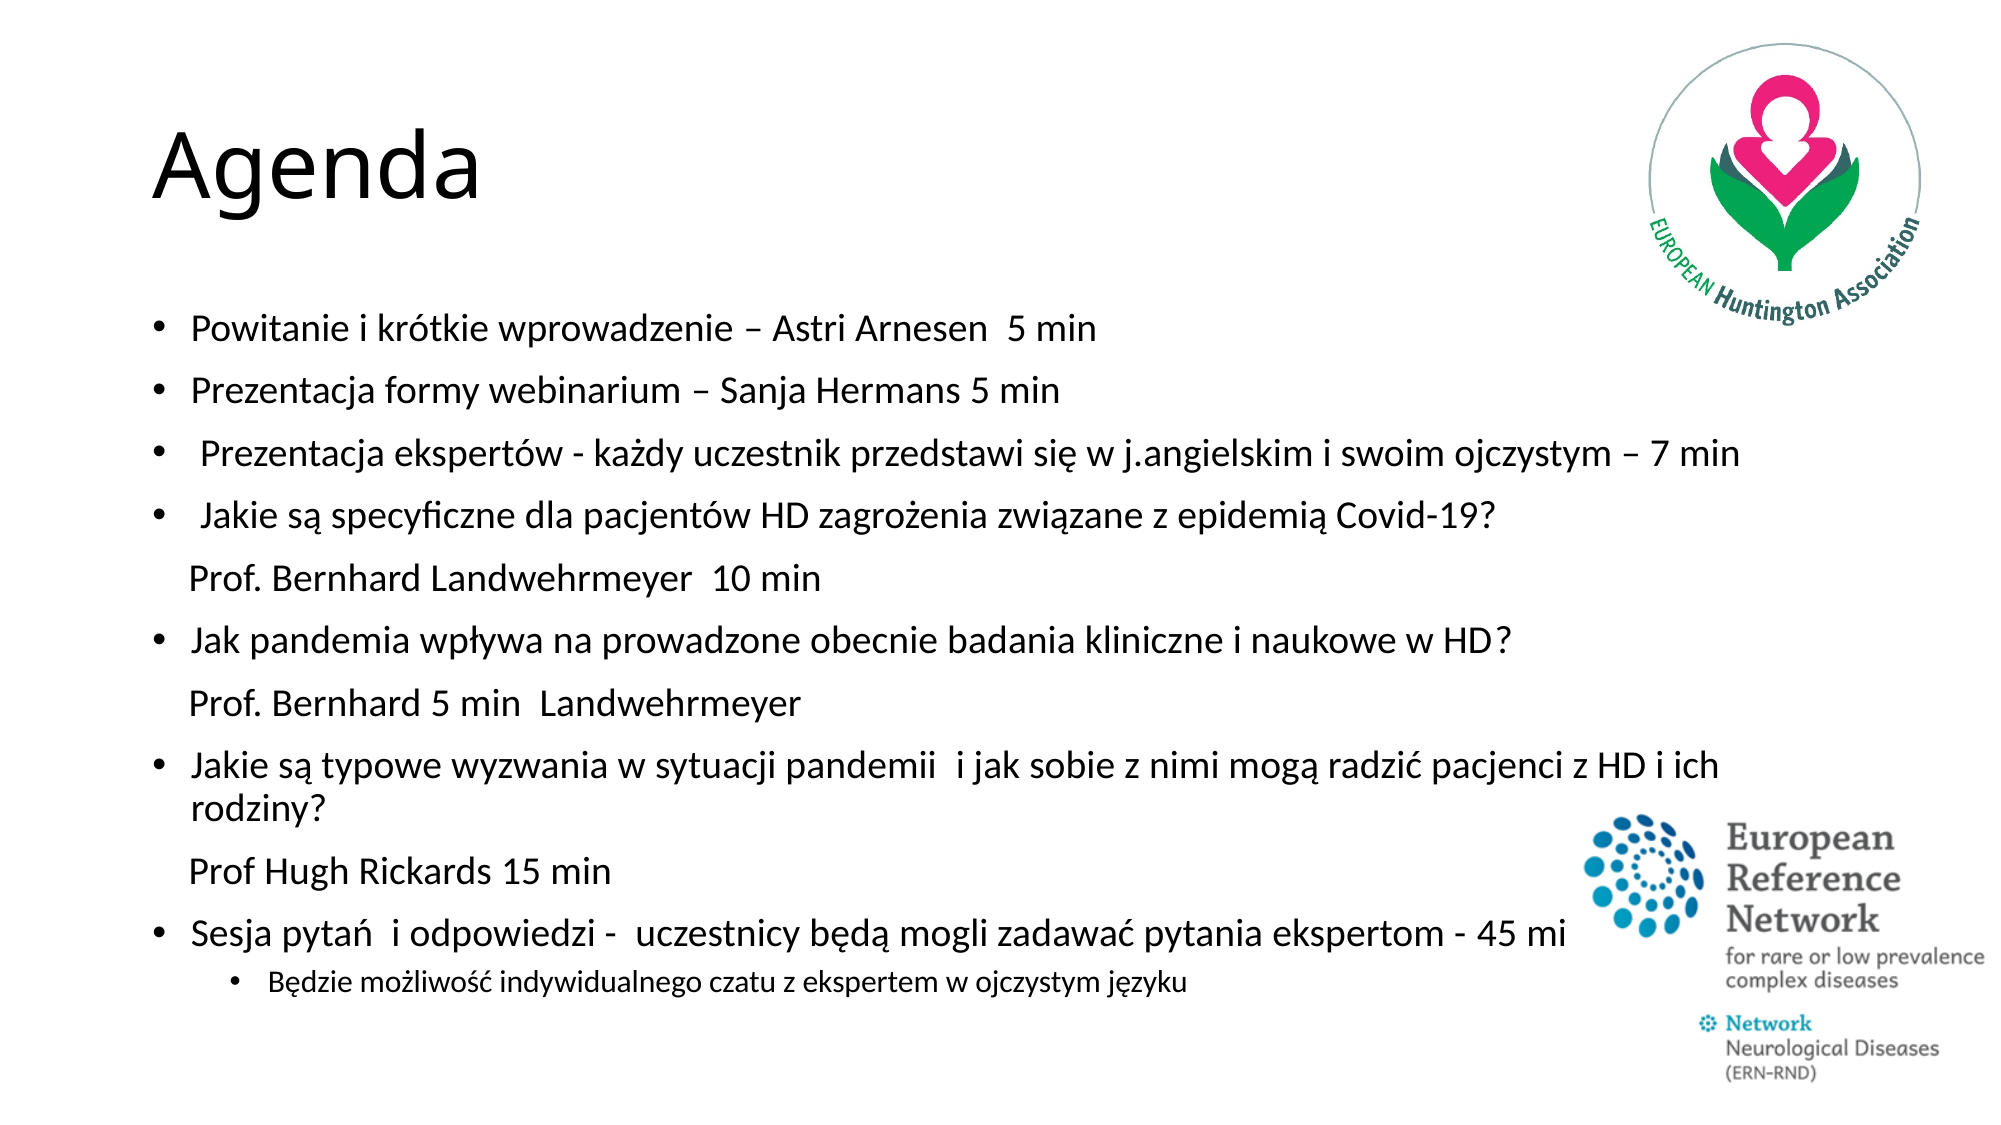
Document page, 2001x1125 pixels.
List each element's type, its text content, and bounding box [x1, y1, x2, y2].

picture [1636, 34, 1934, 332]
picture [1567, 793, 2000, 1091]
list Powitanie i krótkie wprowadzenie – Astri Arnesen 5 min Prezentacja formy webinarium – Sanja Hermans 5 min Prezentacja ekspertów - każdy uczestnik przedstawi się w j.angielskim i swoim ojczystym – 7 min Jakie są specyficzne dla pacjentów HD zagrożenia związane z epidemią Covid-19? Prof. Bernhard Landwehrmeyer 10 min Jak pandemia wpływa na prowadzone obecnie badania kliniczne i naukowe w HD? Prof. Bernhard 5 min Landwehrmeyer Jakie są typowe wyzwania w sytuacji pandemii i jak sobie z nimi mogą radzić pacjenci z HD i ich rodziny? Prof Hugh Rickards 15 min Sesja pytań i odpowiedzi - uczestnicy będą mogli zadawać pytania ekspertom - 45 min Będzie możliwość indywidualnego czatu z ekspertem w ojczystym języku [137, 299, 1863, 1014]
title Agenda [137, 59, 1636, 278]
